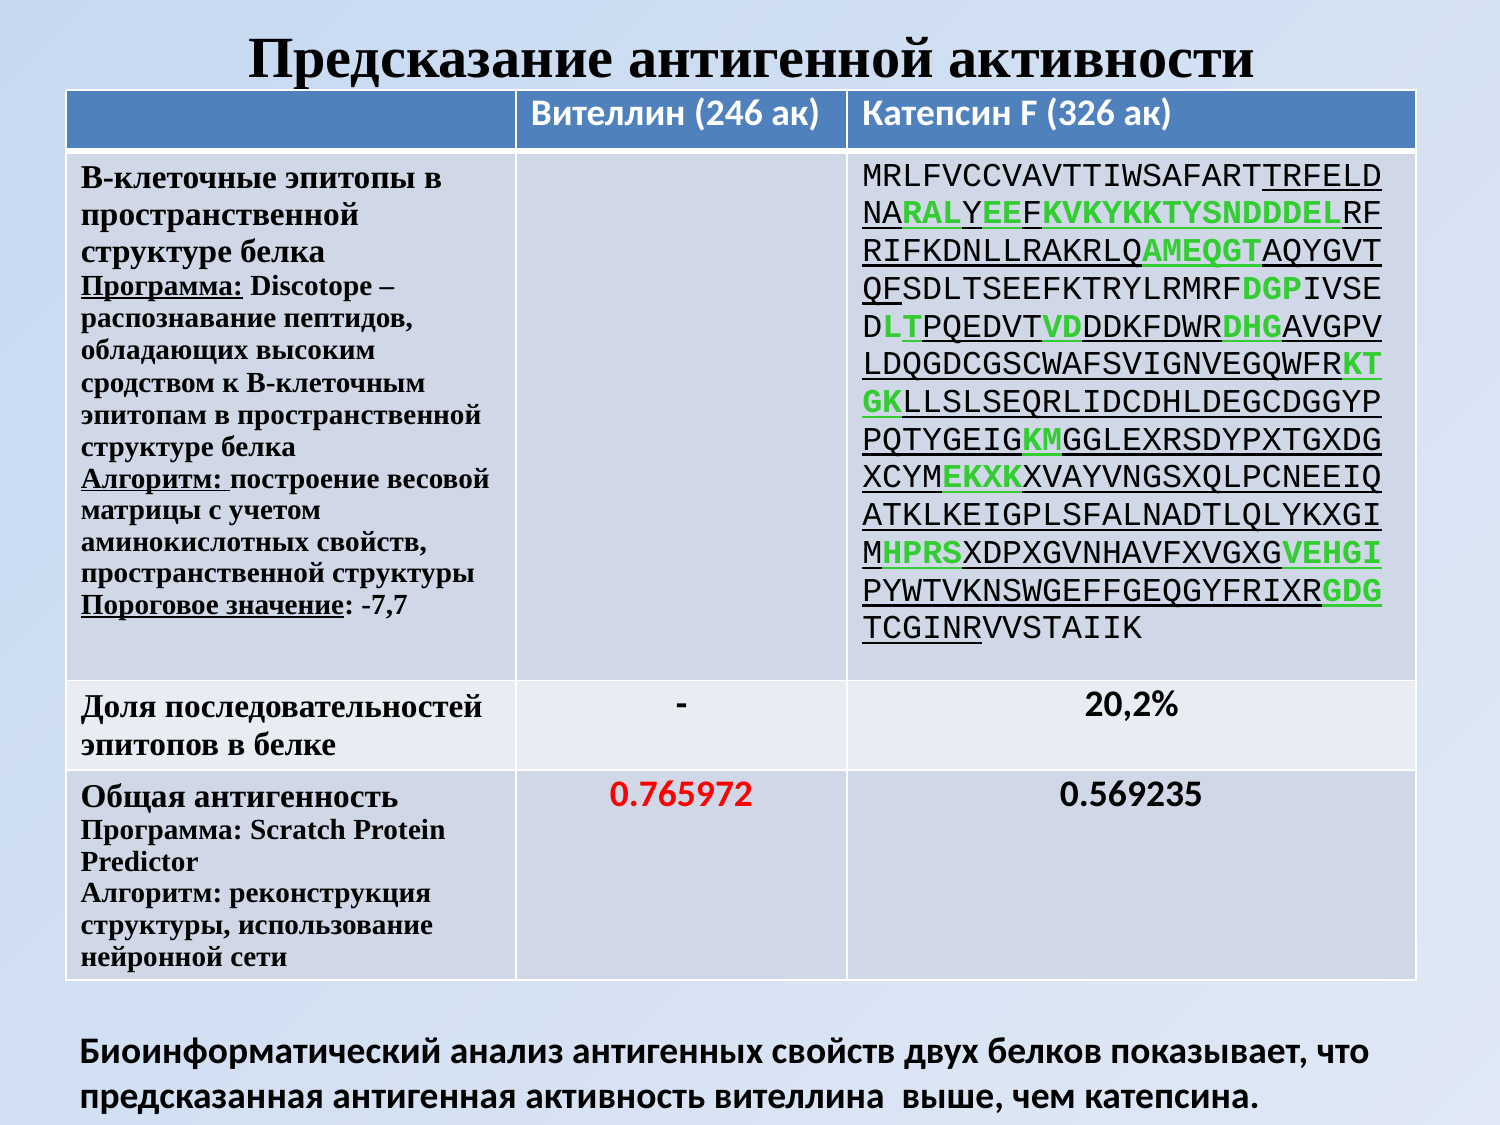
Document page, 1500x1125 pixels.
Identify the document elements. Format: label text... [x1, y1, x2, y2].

table_header [67, 91, 515, 148]
table_cell Доля последовательностей эпитопов в белке [67, 681, 515, 769]
table_header Катепсин F (326 ак) [848, 91, 1415, 148]
table_cell 20,2% [848, 681, 1415, 769]
table_cell MRLFVCCVAVTTIWSAFARTTRFELDNARALYEEFKVKYKKTYSNDDDELRFRIFKDNLLRAKRLQAMEQGTAQYGVTQFSDLTSEEFKTRYLRMRFDGPIVSEDLTPQEDVTVDDDKFDWRDHGAVGPVLDQGDCGSCWAFSVIGNVEGQWFRKTGKLLSLSEQRLIDCDHLDEGCDGGYPPQTYGEIGKMGGLEXRSDYPXTGXDGXCYMEKXKXVAYVNGSXQLPCNEEIQATKLKEIGPLSFALNADTLQLYKXGIMHPRSXDPXGVNHAVFXVGXGVEHGIPYWTVKNSWGEFFGEQGYFRIXRGDGTCGINRVVSTAIIK [848, 154, 1415, 680]
table_cell Общая антигенность Программа: Scratch Protein Predictor Алгоритм: реконструкция структуры, использование нейронной сети [67, 771, 515, 979]
text_box Биоинформатический анализ антигенных свойств двух белков показывает, что предсказанная антигенная активность вителлина выше, чем катепсина. [64, 1018, 1427, 1124]
table_cell 0.569235 [848, 771, 1415, 979]
table_cell - [517, 681, 846, 769]
title Предсказание антигенной активности [76, 0, 1427, 148]
table_header Вителлин (246 ак) [517, 91, 846, 148]
table_cell 0.765972 [517, 771, 846, 979]
table_cell В-клеточные эпитопы в пространственной структуре белка Программа: Discotope – распознавание пептидов, обладающих высоким сродством к В-клеточным эпитопам в пространственной структуре белка Алгоритм: построение весовой матрицы с учетом аминокислотных свойств, пространственной структуры Пороговое значение: -7,7 [67, 154, 515, 680]
table_cell [517, 154, 846, 680]
